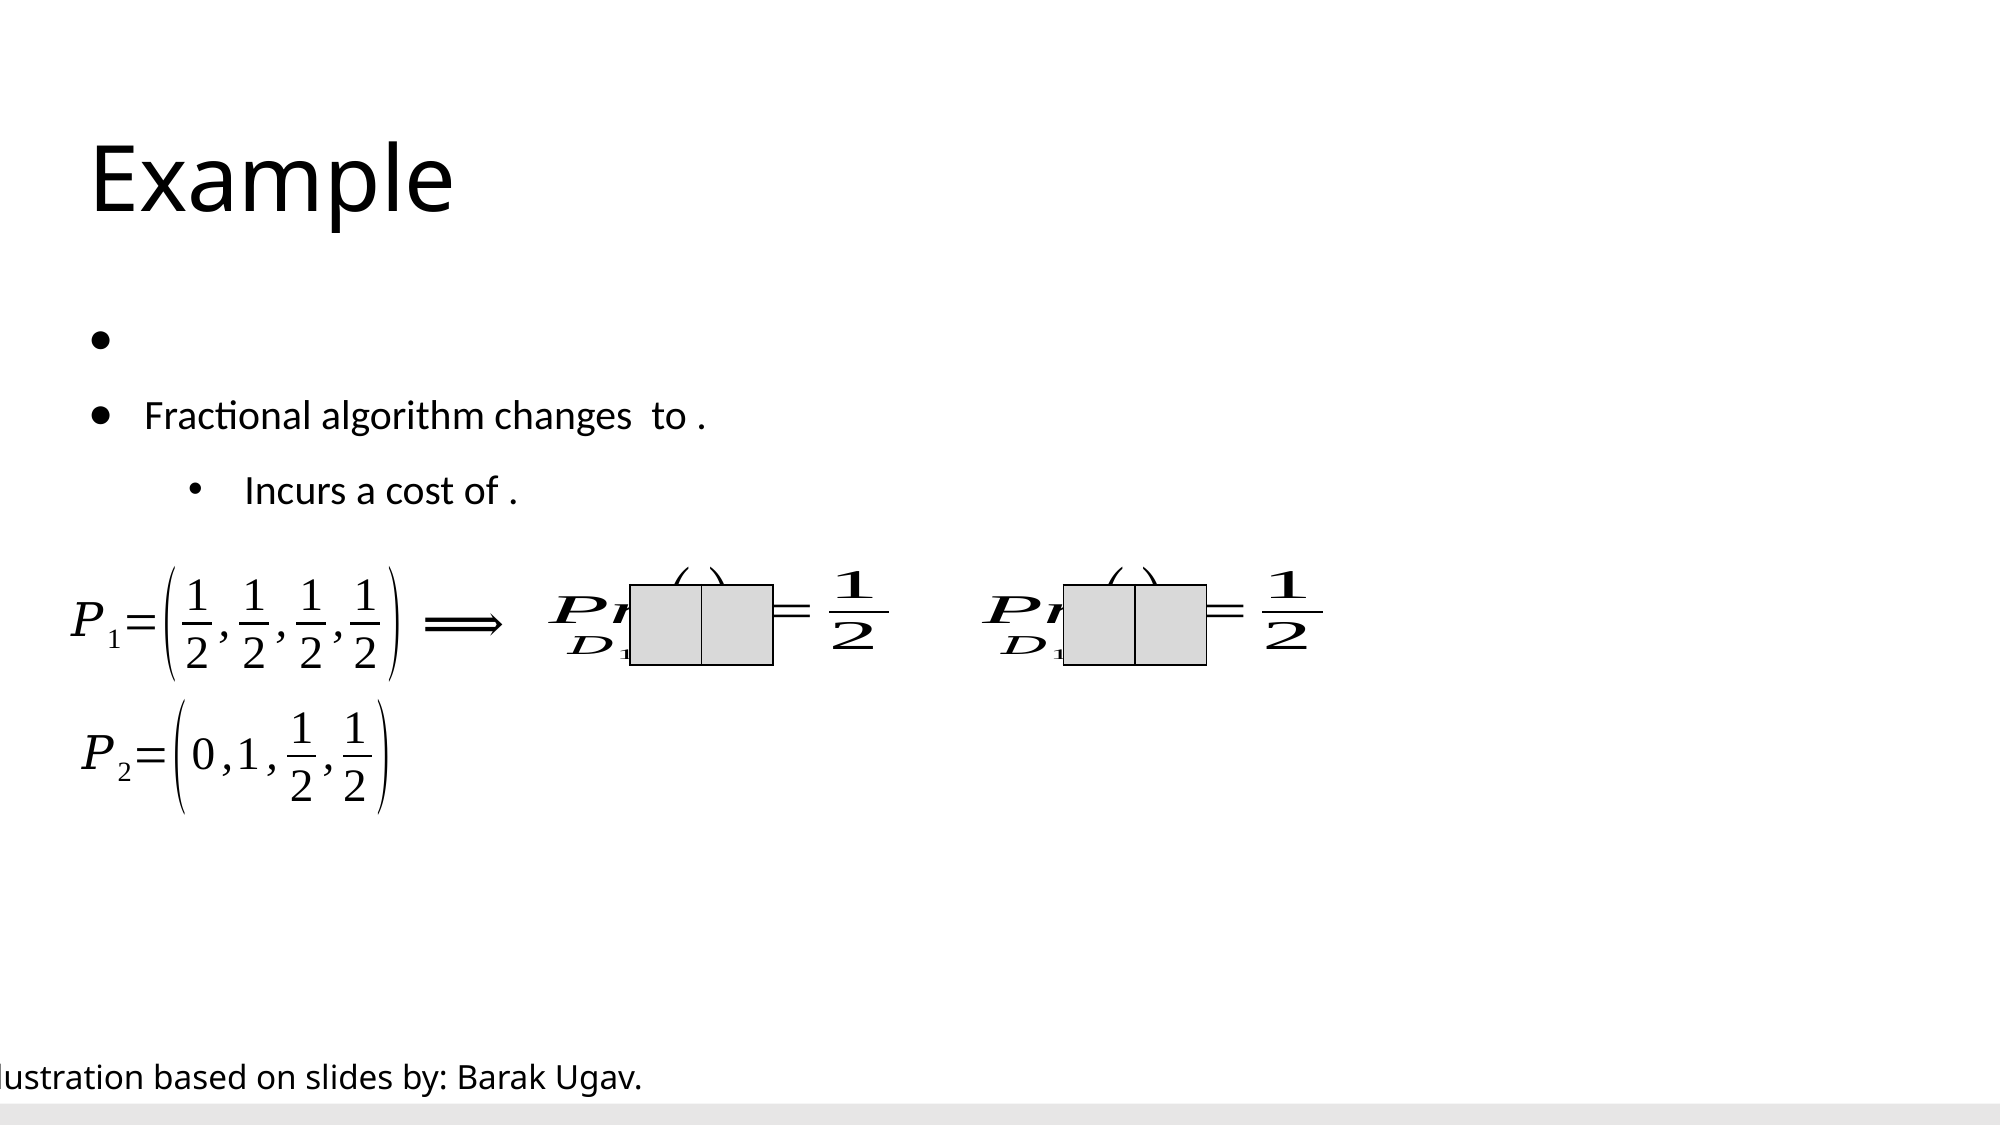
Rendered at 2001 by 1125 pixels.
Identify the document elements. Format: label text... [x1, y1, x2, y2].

text_box Illustration based on slides by: Barak Ugav. [0, 1048, 659, 1104]
title Example [68, 69, 1932, 251]
